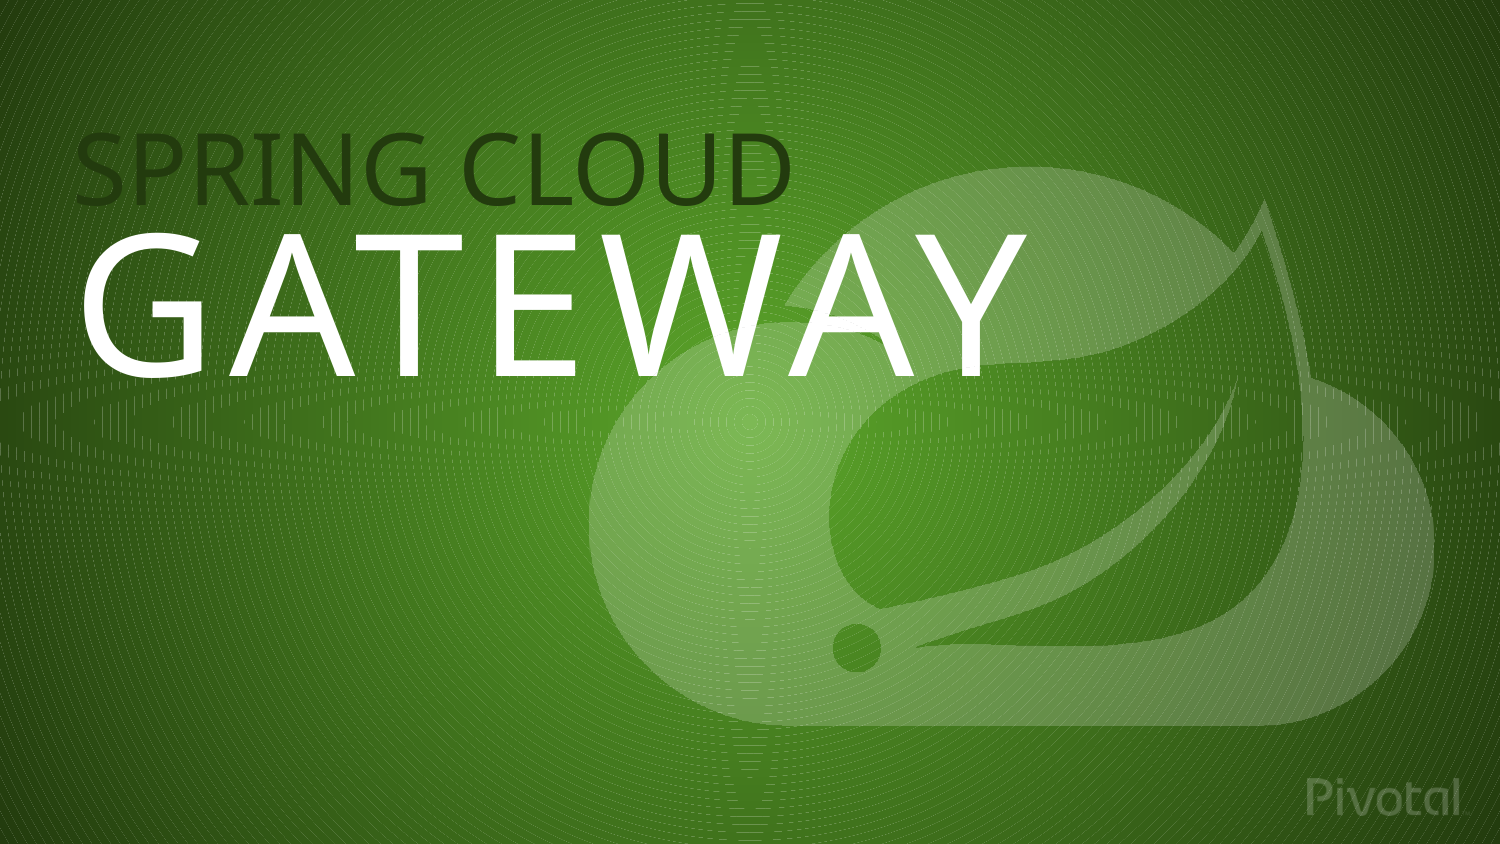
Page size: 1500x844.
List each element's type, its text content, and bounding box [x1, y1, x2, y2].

picture [589, 24, 1470, 844]
text_box SPRING CLOUD GATEWAY [58, 121, 583, 422]
